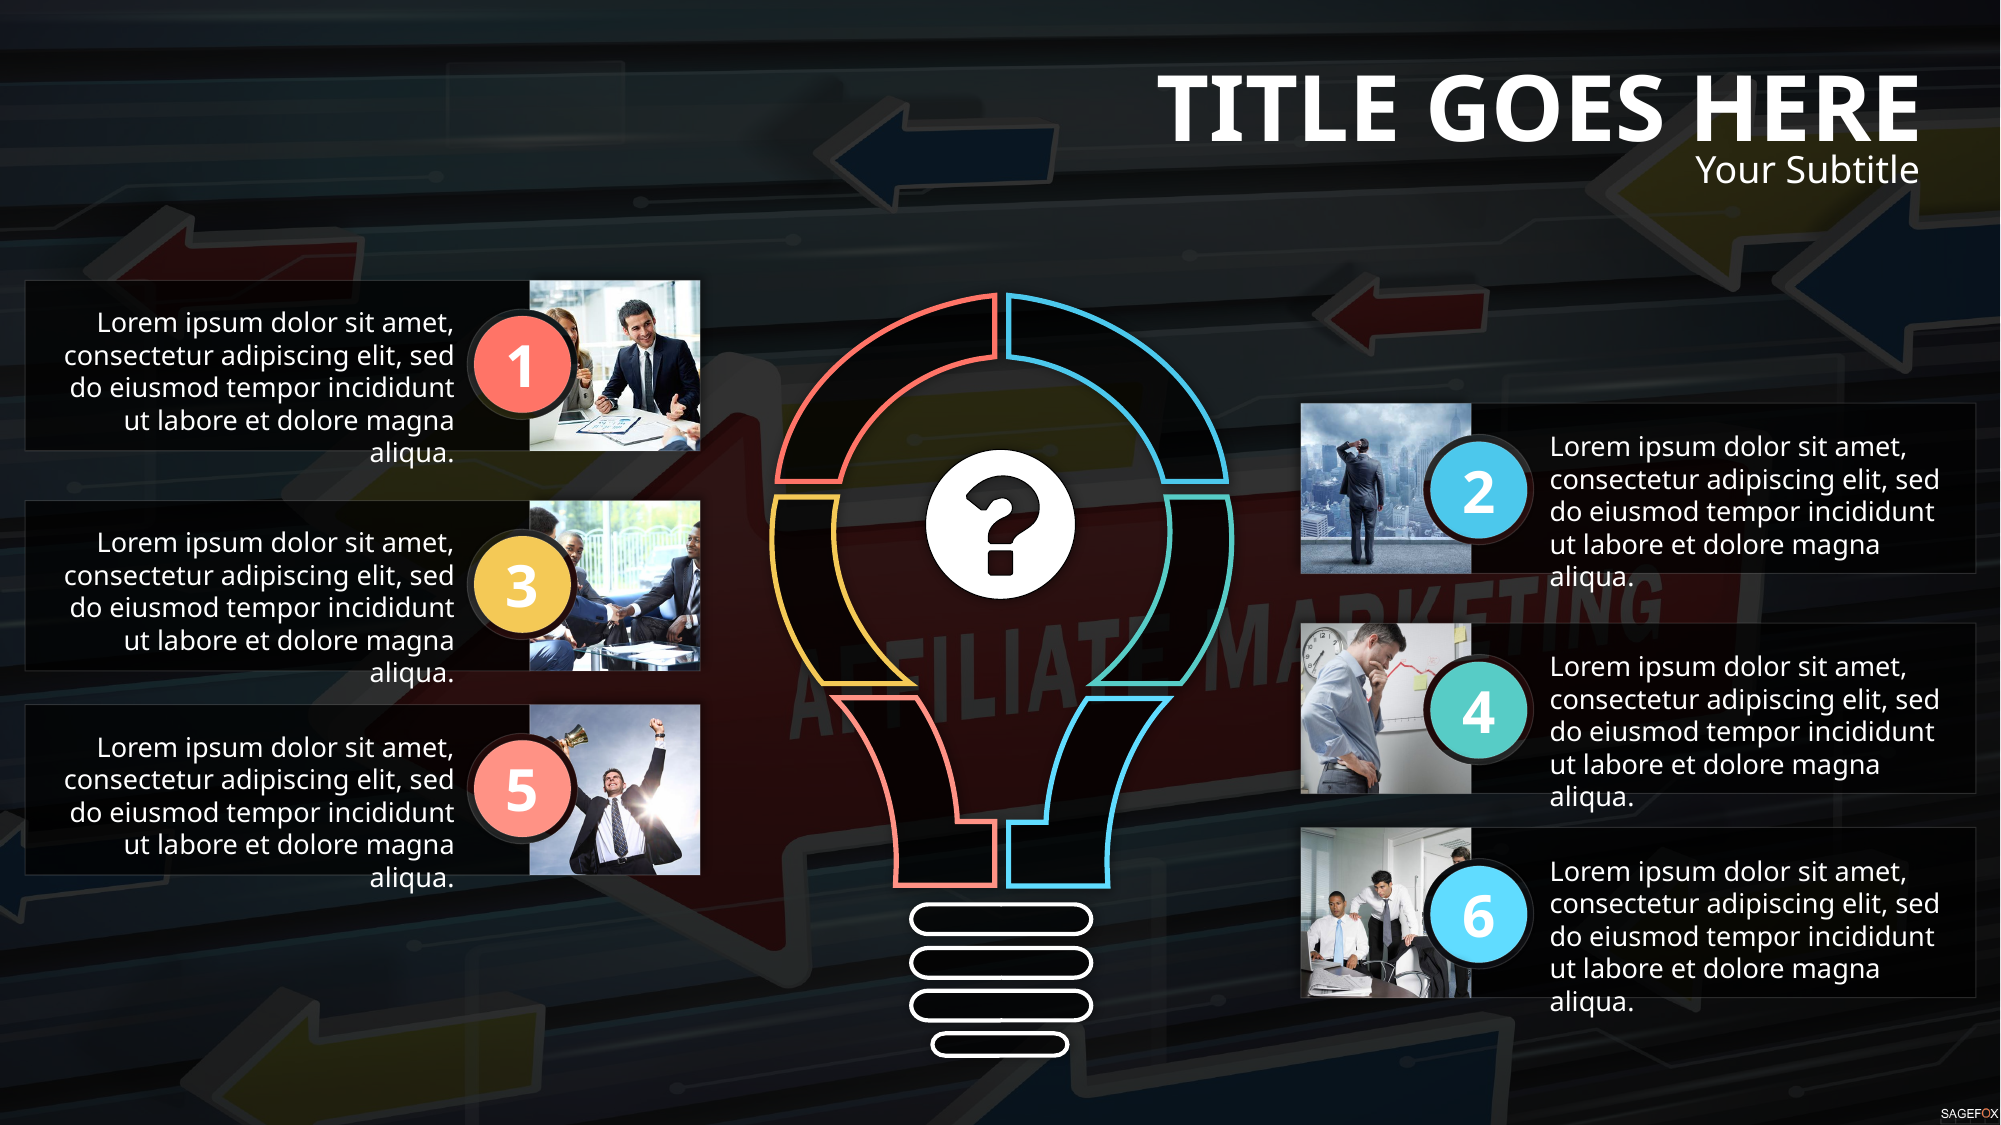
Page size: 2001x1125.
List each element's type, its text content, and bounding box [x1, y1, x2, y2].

text_box 3 [473, 535, 572, 634]
text_box [910, 946, 1093, 979]
text_box [1299, 622, 1473, 795]
text_box [1007, 294, 1228, 483]
text_box [770, 495, 914, 685]
text_box Lorem ipsum dolor sit amet, consectetur adipiscing elit, sed do eiusmod tempor incididunt ut labore et dolore magna aliqua. [39, 305, 455, 469]
text_box [24, 499, 531, 672]
text_box Lorem ipsum dolor sit amet, consectetur adipiscing elit, sed do eiusmod tempor incididunt ut labore et dolore magna aliqua. [1549, 649, 1965, 813]
text_box 6 [1429, 864, 1529, 964]
text_box Lorem ipsum dolor sit amet, consectetur adipiscing elit, sed do eiusmod tempor incididunt ut labore et dolore magna aliqua. [1549, 854, 1965, 1017]
text_box [1473, 402, 1977, 575]
text_box 4 [1429, 660, 1529, 760]
text_box [931, 1032, 1069, 1057]
text_box [24, 279, 531, 452]
text_box [1299, 826, 1473, 999]
text_box [910, 903, 1093, 936]
text_box [1473, 622, 1977, 795]
text_box 2 [1429, 440, 1529, 540]
text_box [531, 703, 702, 877]
text_box 5 [473, 739, 572, 839]
text_box 1 [473, 314, 572, 414]
text_box [776, 294, 996, 483]
text_box [531, 279, 702, 452]
text_box [910, 989, 1093, 1022]
picture [0, 0, 2001, 1125]
text_box [832, 696, 996, 887]
text_box Lorem ipsum dolor sit amet, consectetur adipiscing elit, sed do eiusmod tempor incididunt ut labore et dolore magna aliqua. [1549, 429, 1965, 593]
text_box [925, 449, 1076, 600]
text_box [1089, 495, 1233, 685]
text_box [1473, 826, 1977, 999]
text_box [24, 703, 531, 877]
text_box Lorem ipsum dolor sit amet, consectetur adipiscing elit, sed do eiusmod tempor incididunt ut labore et dolore magna aliqua. [39, 729, 455, 893]
text_box [1299, 402, 1473, 575]
text_box [1007, 697, 1171, 888]
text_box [1035, 42, 1939, 199]
text_box Lorem ipsum dolor sit amet, consectetur adipiscing elit, sed do eiusmod tempor incididunt ut labore et dolore magna aliqua. [39, 525, 455, 689]
text_box [531, 499, 702, 672]
